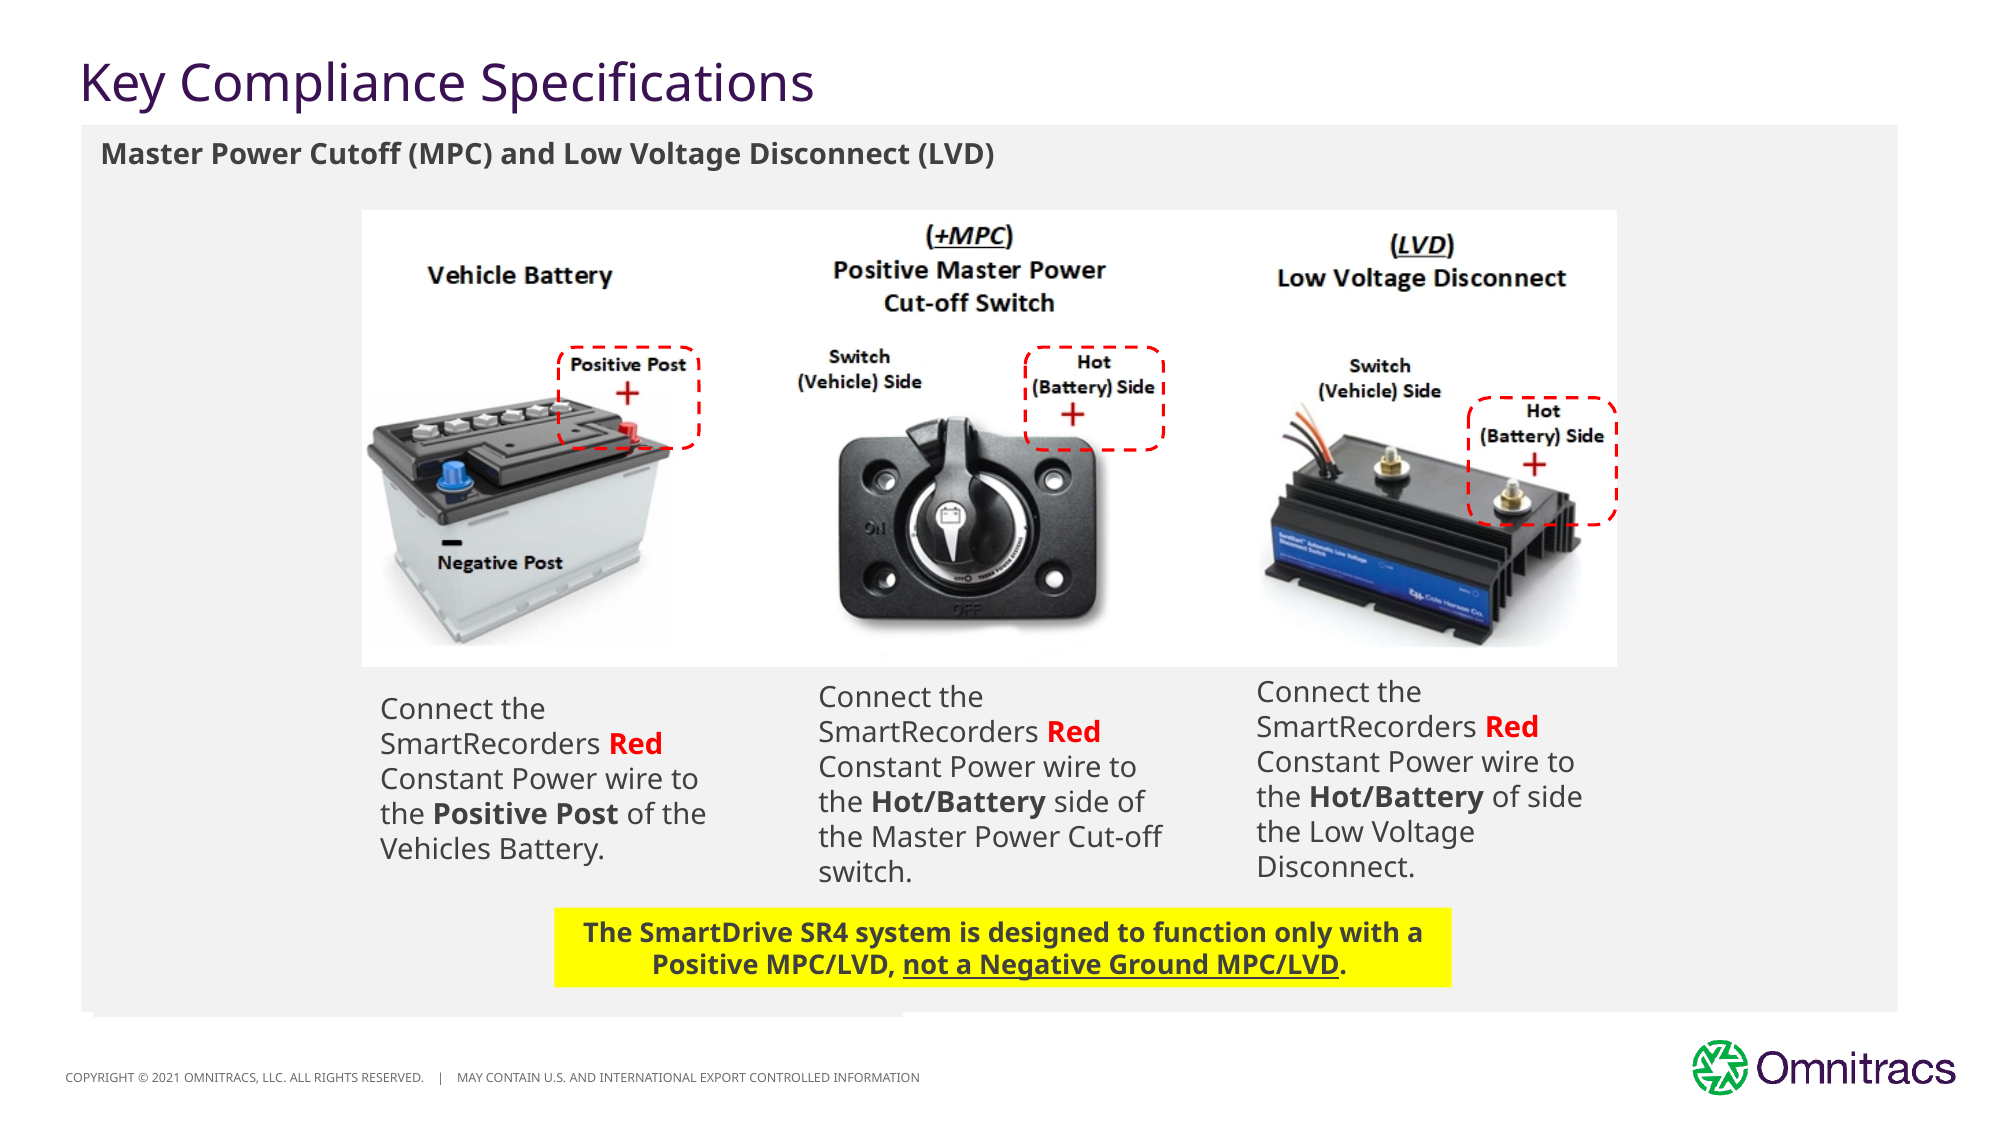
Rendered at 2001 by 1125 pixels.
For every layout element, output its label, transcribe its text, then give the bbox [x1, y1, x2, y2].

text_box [362, 209, 1628, 960]
text_box Master Power Cutoff (MPC) and Low Voltage Disconnect (LVD) [85, 127, 1903, 1015]
text_box Key Compliance Specifications [64, 49, 973, 132]
text_box The SmartDrive SR4 system is designed to function only with a Positive MPC/LVD, not a Negative Ground MPC/LVD. [554, 960, 1452, 988]
text_box [80, 132, 85, 1013]
picture [1680, 1027, 1964, 1108]
